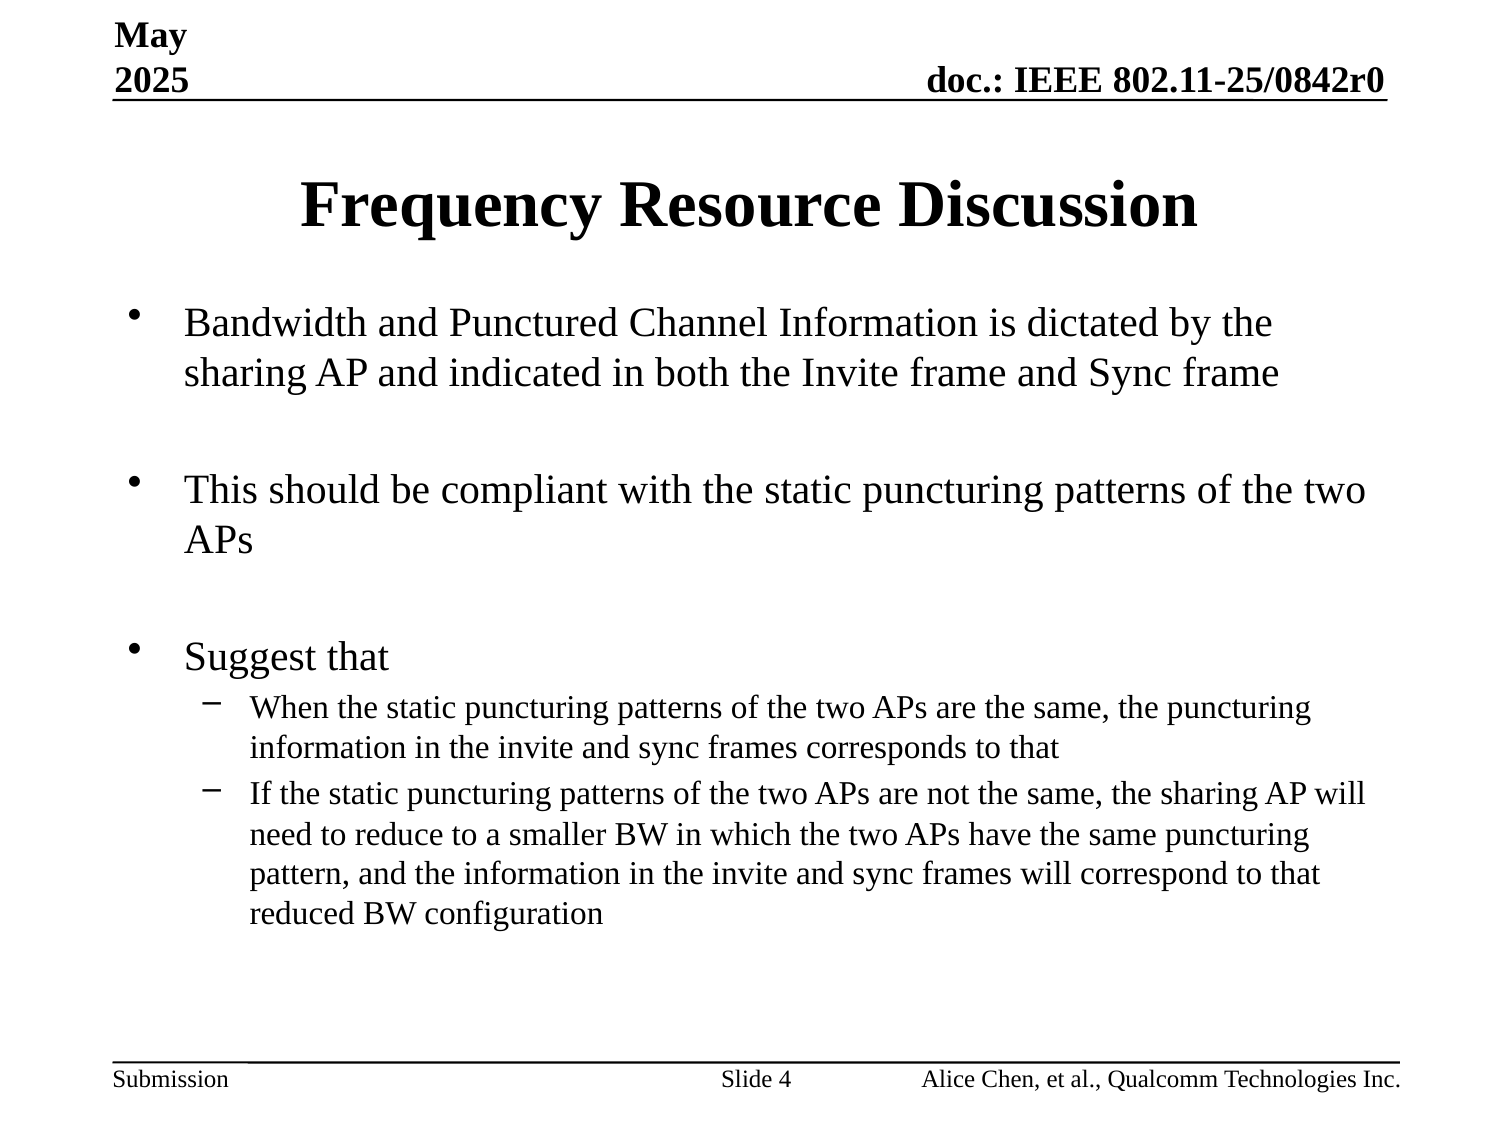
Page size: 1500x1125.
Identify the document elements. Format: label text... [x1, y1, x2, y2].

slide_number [114, 54, 272, 101]
title Frequency Resource Discussion [112, 112, 1388, 288]
list Bandwidth and Punctured Channel Information is dictated by the sharing AP and indicated in both the Invite frame and Sync frame This should be compliant with the static puncturing patterns of the two APs Suggest that When the static puncturing patterns of the two APs are the same, the puncturing information in the invite and sync frames corresponds to that If the static puncturing patterns of the two APs are not the same, the sharing AP will need to reduce to a smaller BW in which the two APs have the same puncturing pattern, and the information in the invite and sync frames will correspond to that reduced BW configuration [112, 288, 1388, 1001]
footer Alice Chen, et al., Qualcomm Technologies Inc. [892, 1061, 1402, 1093]
slide_number Slide 4 [712, 1061, 800, 1093]
